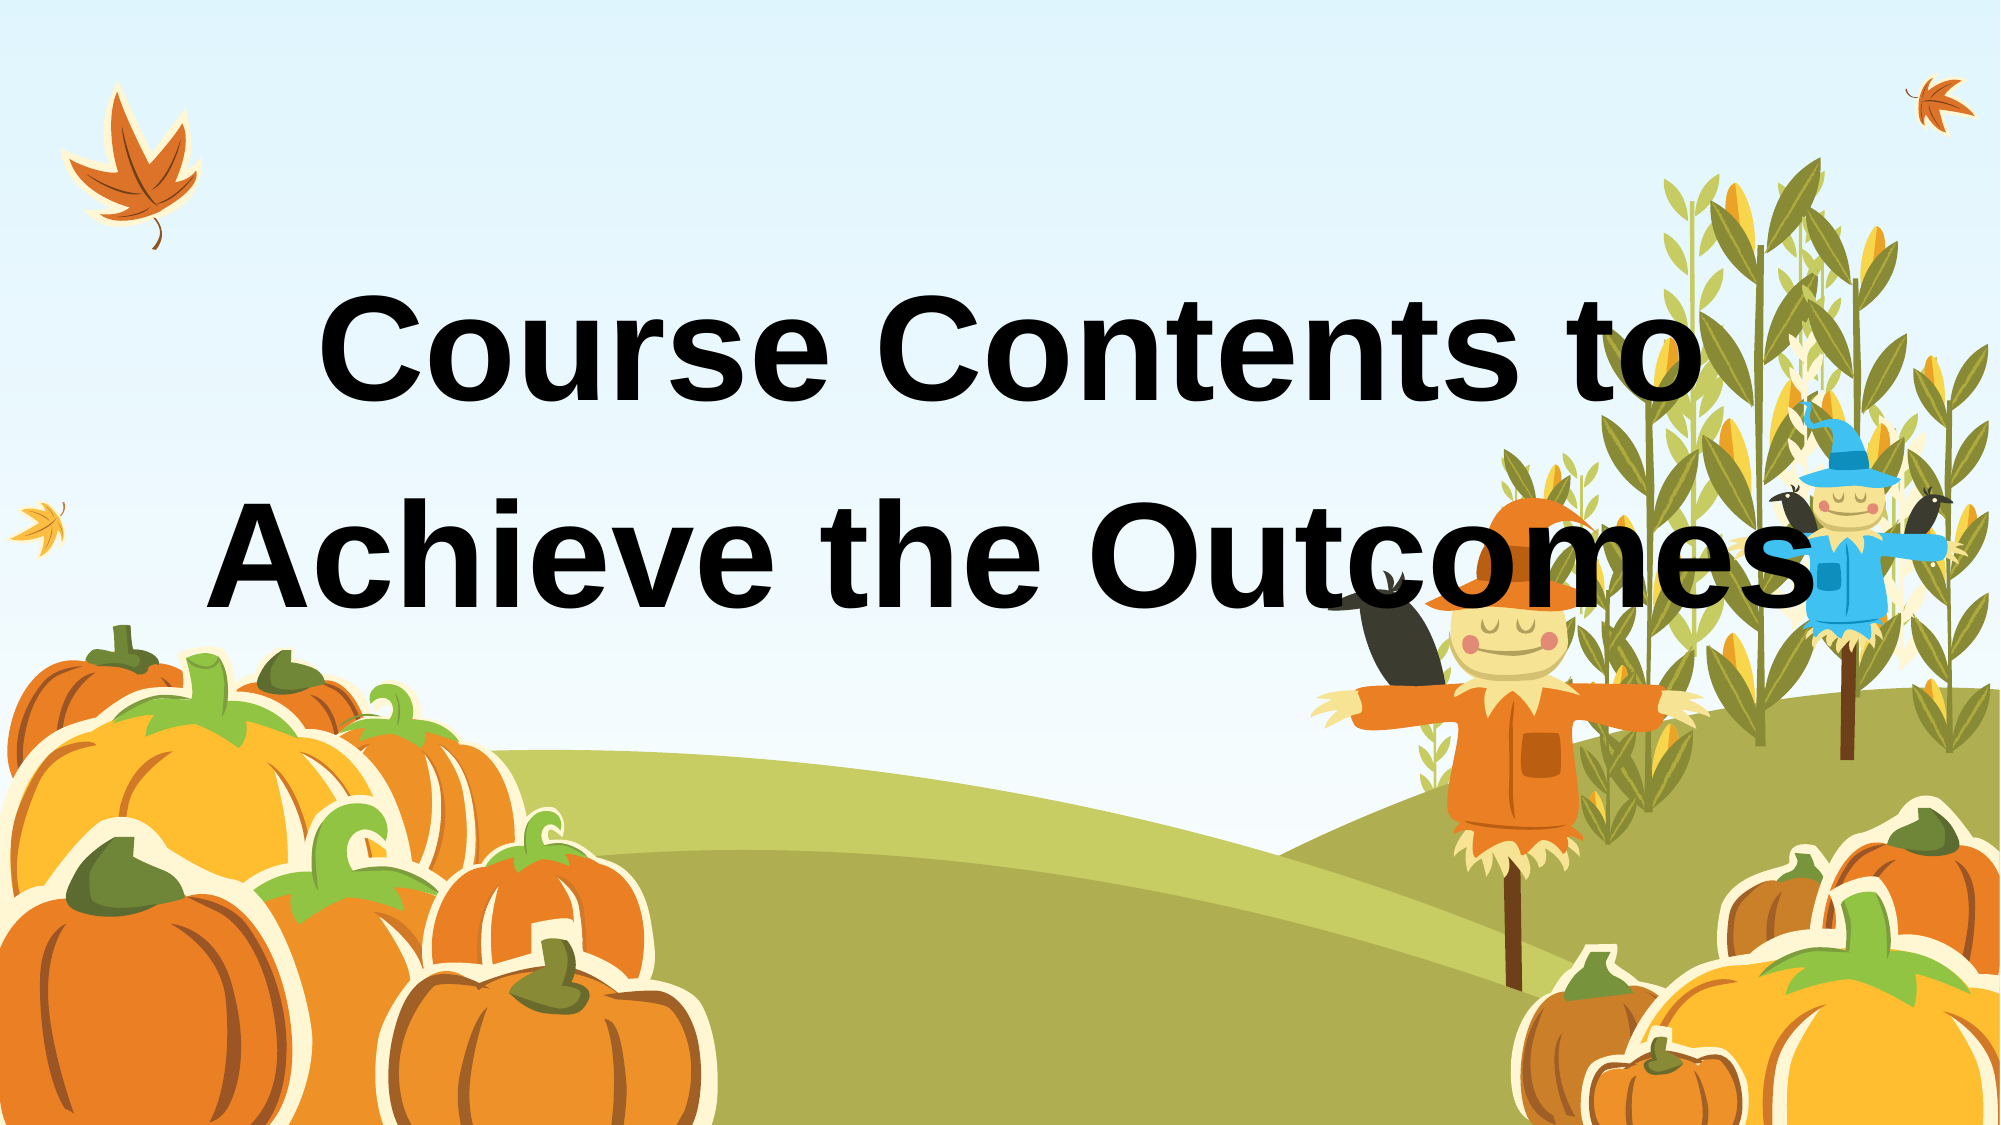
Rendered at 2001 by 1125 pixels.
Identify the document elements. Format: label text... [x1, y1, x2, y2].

title Course Contents to Achieve the Outcomes [170, 54, 1855, 807]
